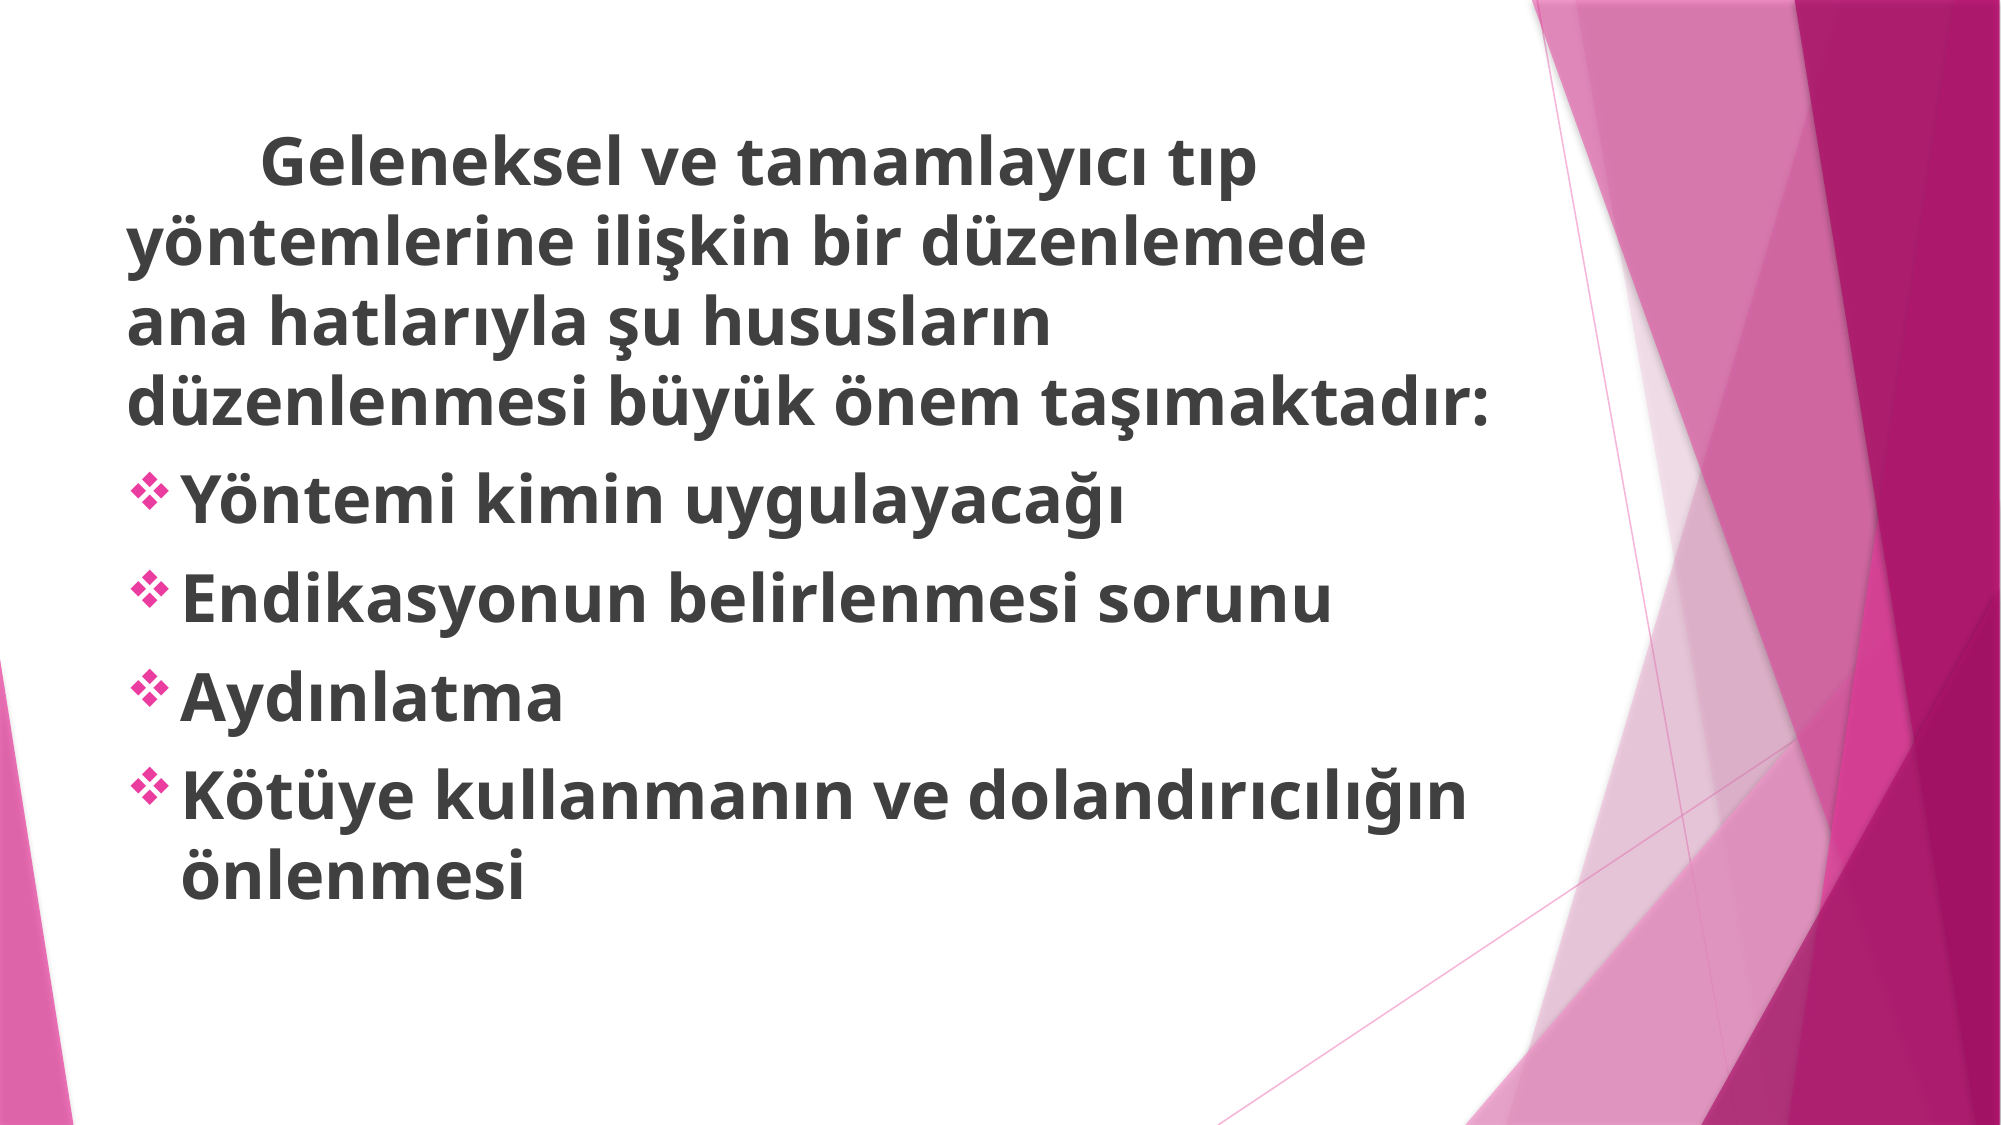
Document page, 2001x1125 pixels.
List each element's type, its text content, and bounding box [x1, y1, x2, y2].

list Geleneksel ve tamamlayıcı tıp yöntemlerine ilişkin bir düzenlemede ana hatlarıyla şu hususların düzenlenmesi büyük önem taşımaktadır: Yöntemi kimin uygulayacağı Endikasyonun belirlenmesi sorunu Aydınlatma Kötüye kullanmanın ve dolandırıcılığın önlenmesi [111, 110, 1522, 991]
